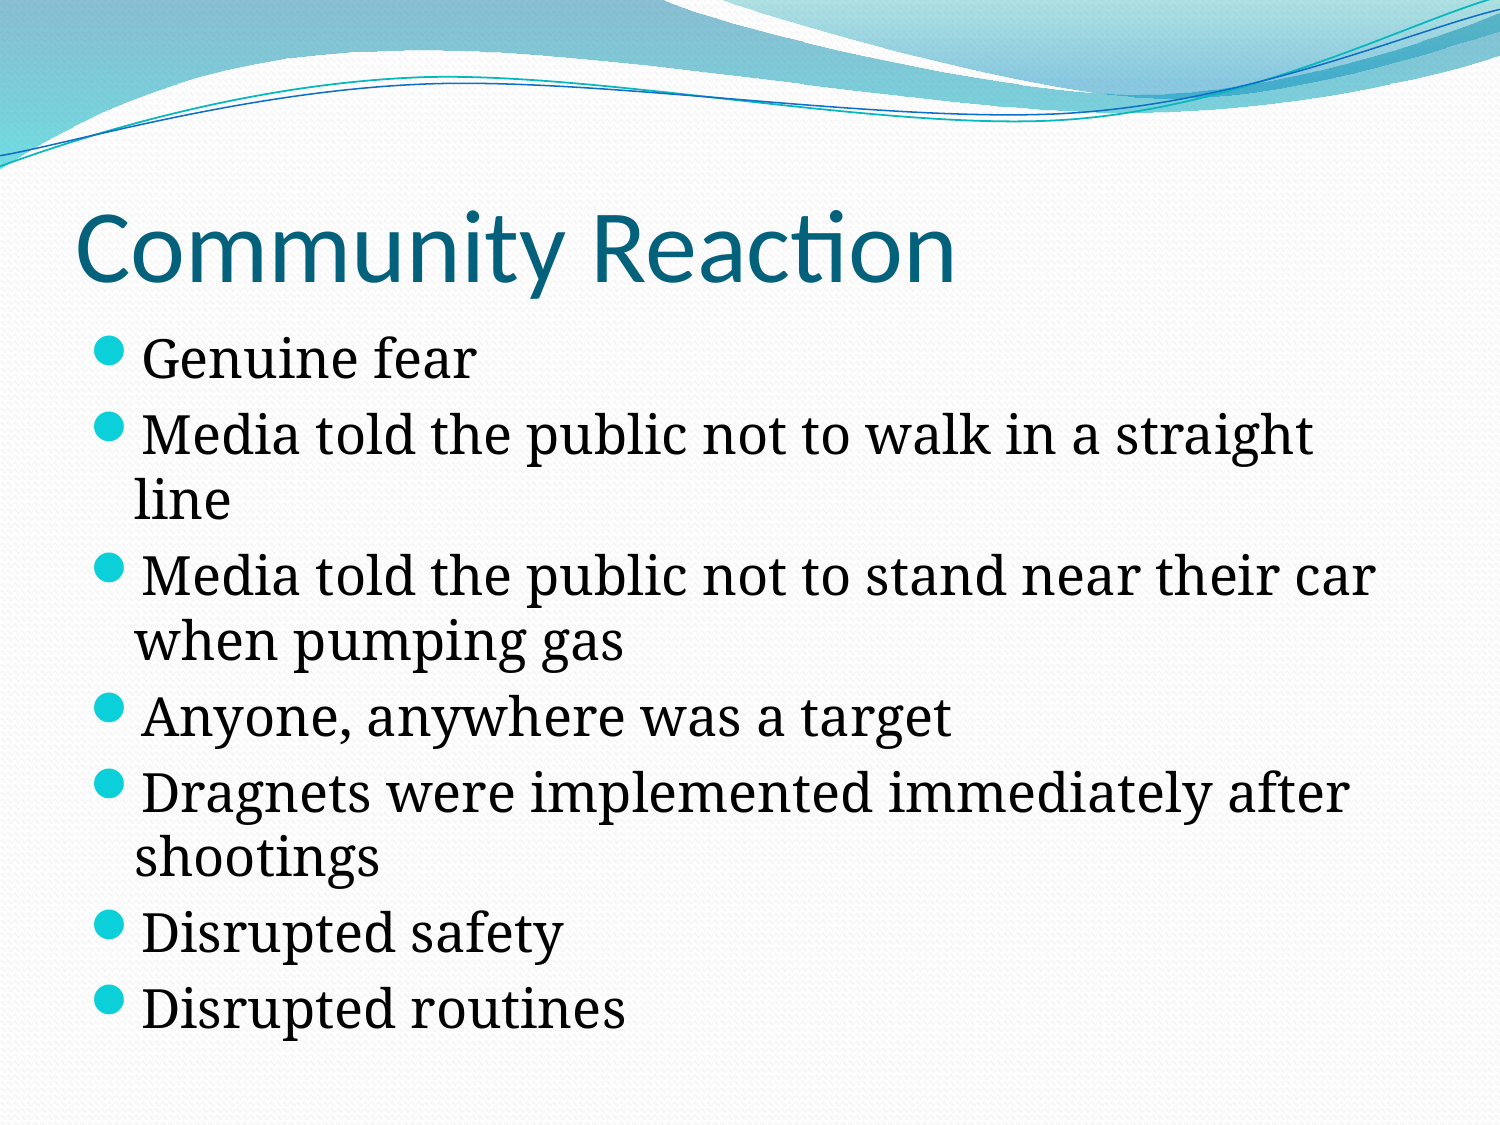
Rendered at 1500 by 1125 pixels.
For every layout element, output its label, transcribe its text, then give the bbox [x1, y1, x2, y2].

title Community Reaction [75, 115, 1425, 303]
list Genuine fear Media told the public not to walk in a straight line Media told the public not to stand near their car when pumping gas Anyone, anywhere was a target Dragnets were implemented immediately after shootings Disrupted safety Disrupted routines [75, 317, 1425, 1038]
